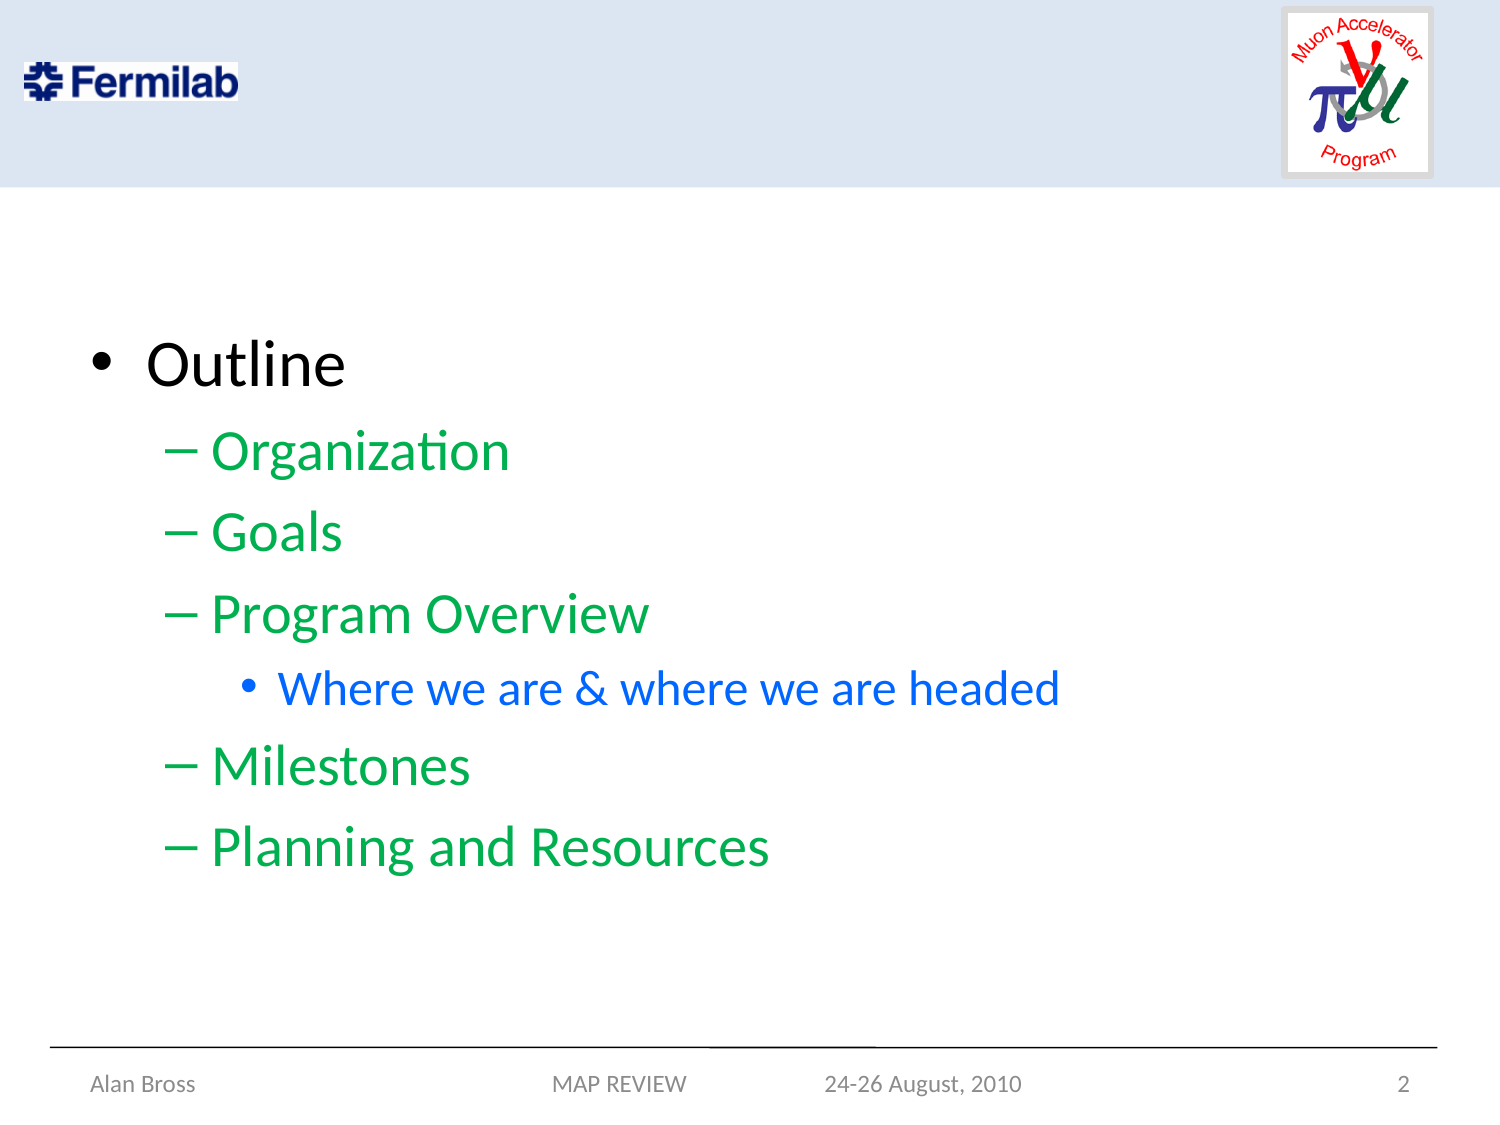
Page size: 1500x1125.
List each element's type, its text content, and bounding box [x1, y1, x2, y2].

list Outline Organization Goals Program Overview Where we are & where we are headed Milestones Planning and Resources [74, 312, 1426, 1026]
slide_number Alan Bross [75, 1052, 425, 1113]
picture [1288, 13, 1428, 172]
footer MAP REVIEW 24-26 August, 2010 [512, 1052, 1063, 1113]
picture [24, 62, 238, 101]
slide_number 2 [1074, 1052, 1425, 1113]
